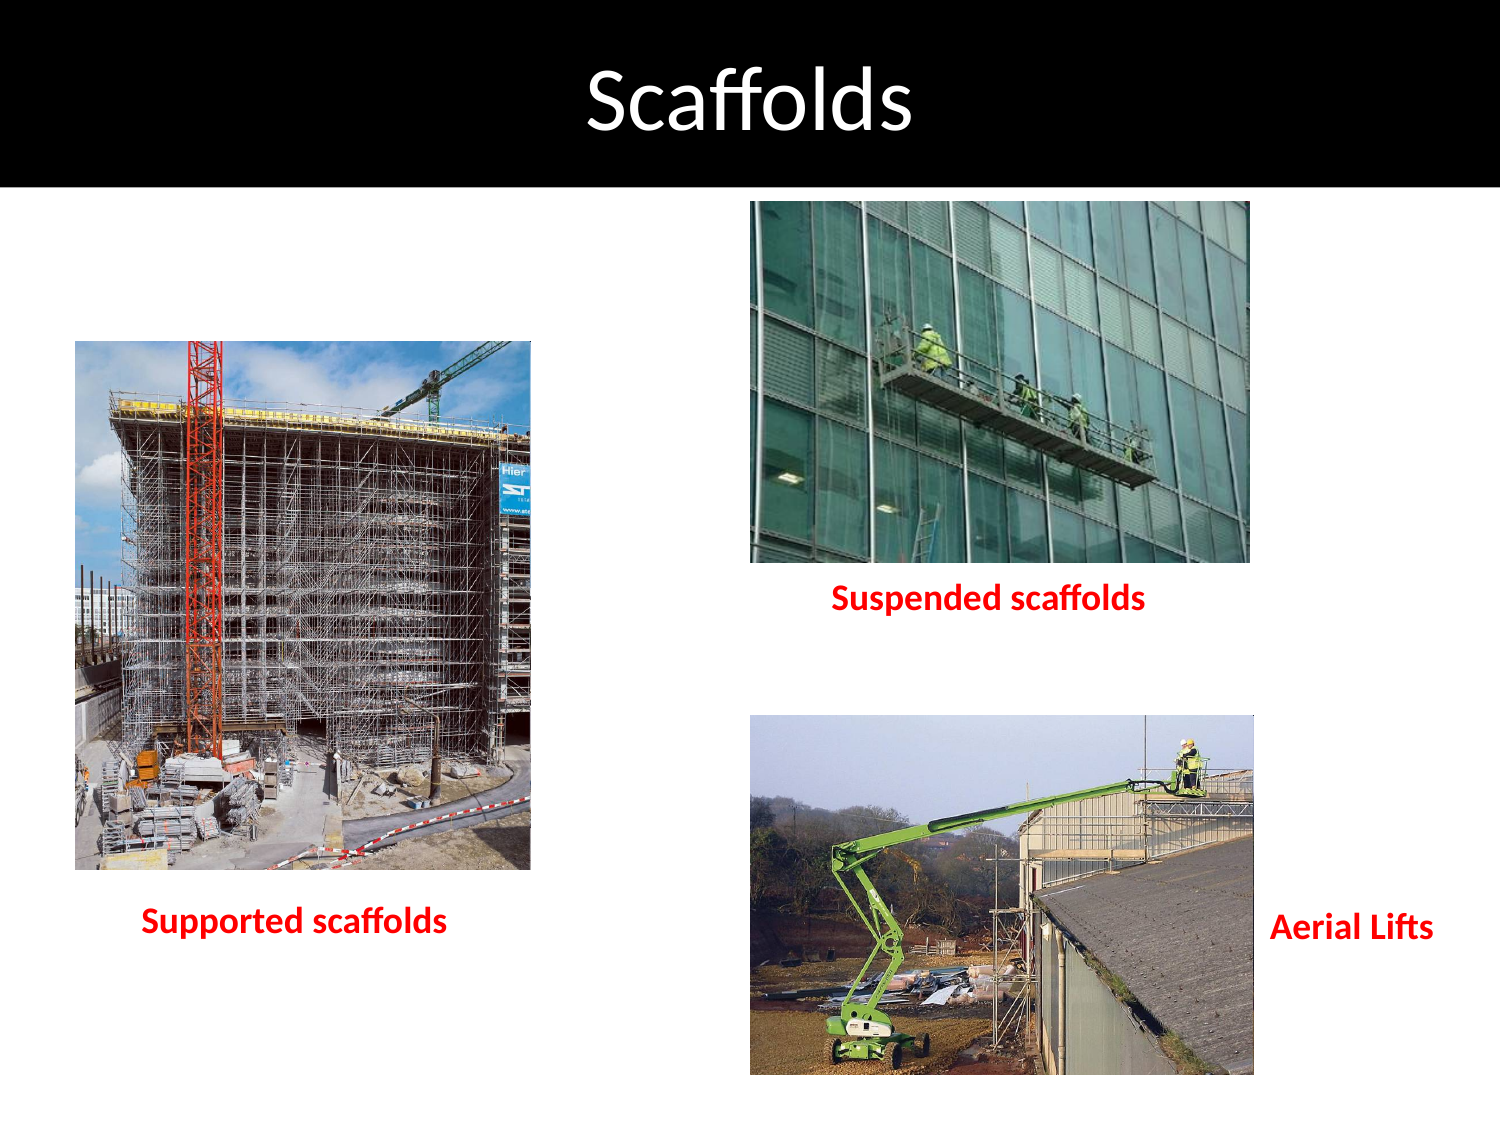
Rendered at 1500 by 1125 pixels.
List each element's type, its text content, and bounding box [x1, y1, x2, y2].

picture [749, 201, 1251, 563]
title Scaffolds [0, 0, 1500, 188]
text_box Suspended scaffolds [816, 572, 1245, 614]
picture [74, 341, 531, 870]
picture [749, 715, 1254, 1076]
text_box Supported scaffolds [126, 888, 526, 944]
text_box Aerial Lifts [1258, 895, 1483, 944]
